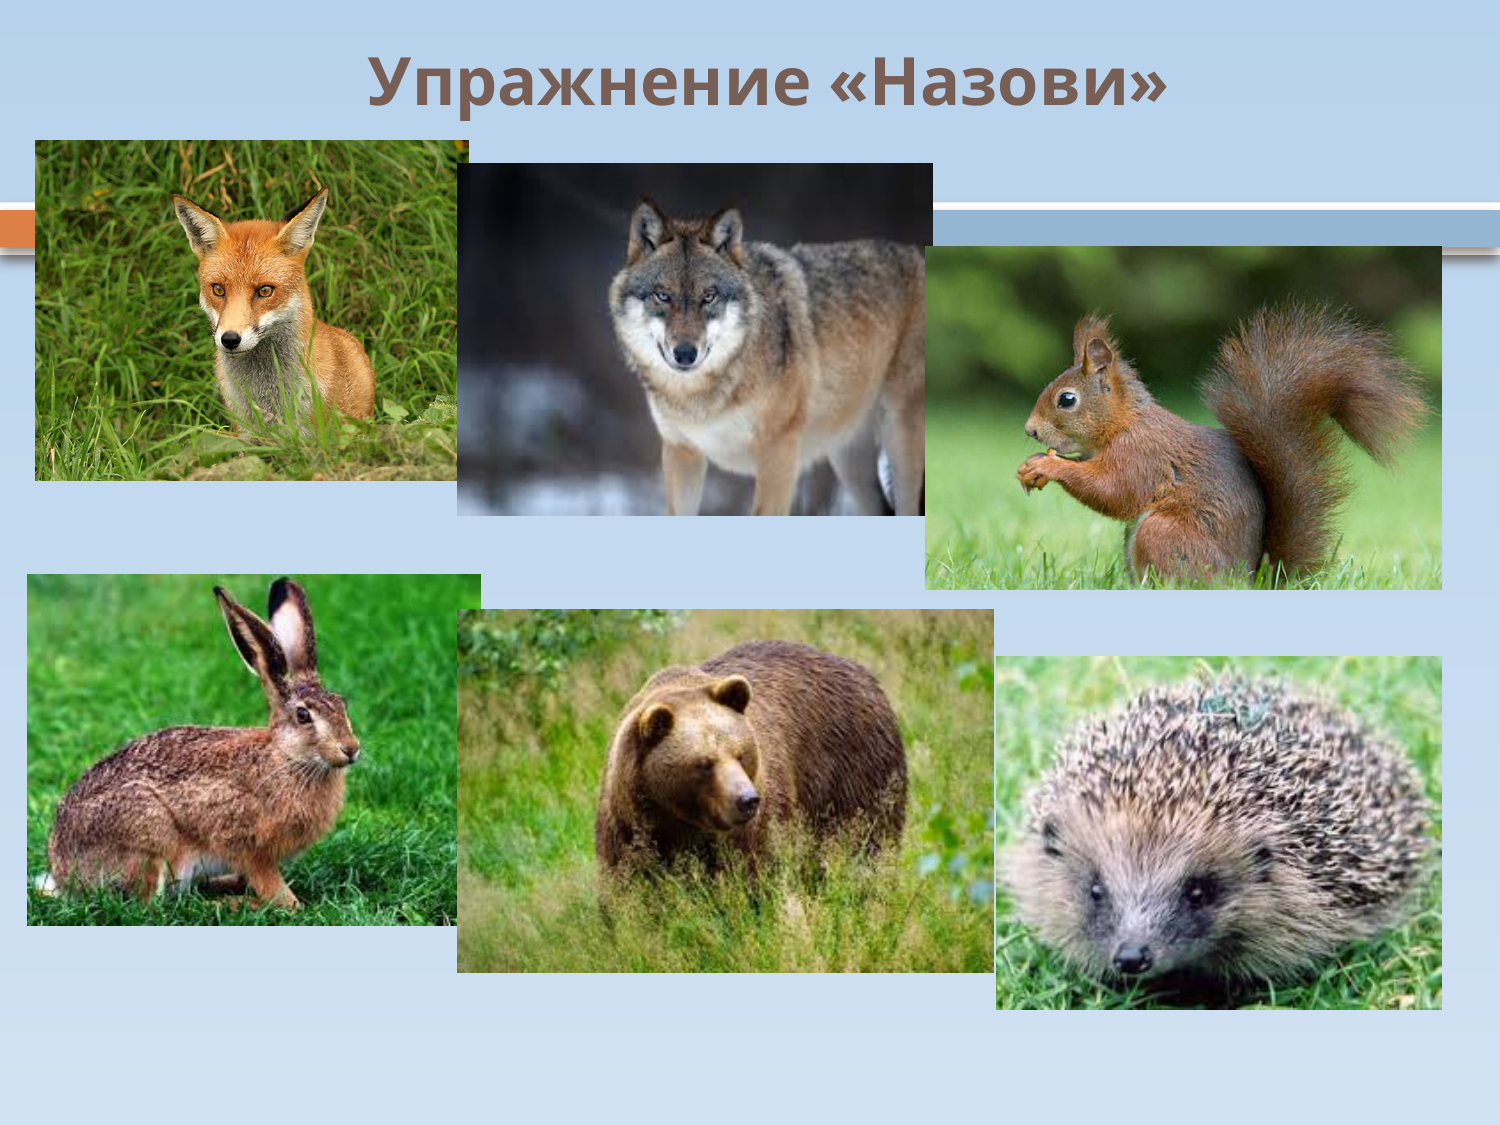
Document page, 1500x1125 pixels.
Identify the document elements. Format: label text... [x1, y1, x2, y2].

picture [995, 655, 1442, 1010]
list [34, 140, 469, 481]
picture [27, 573, 994, 973]
picture [456, 163, 1442, 591]
title Упражнение «Назови» [100, 37, 1438, 200]
